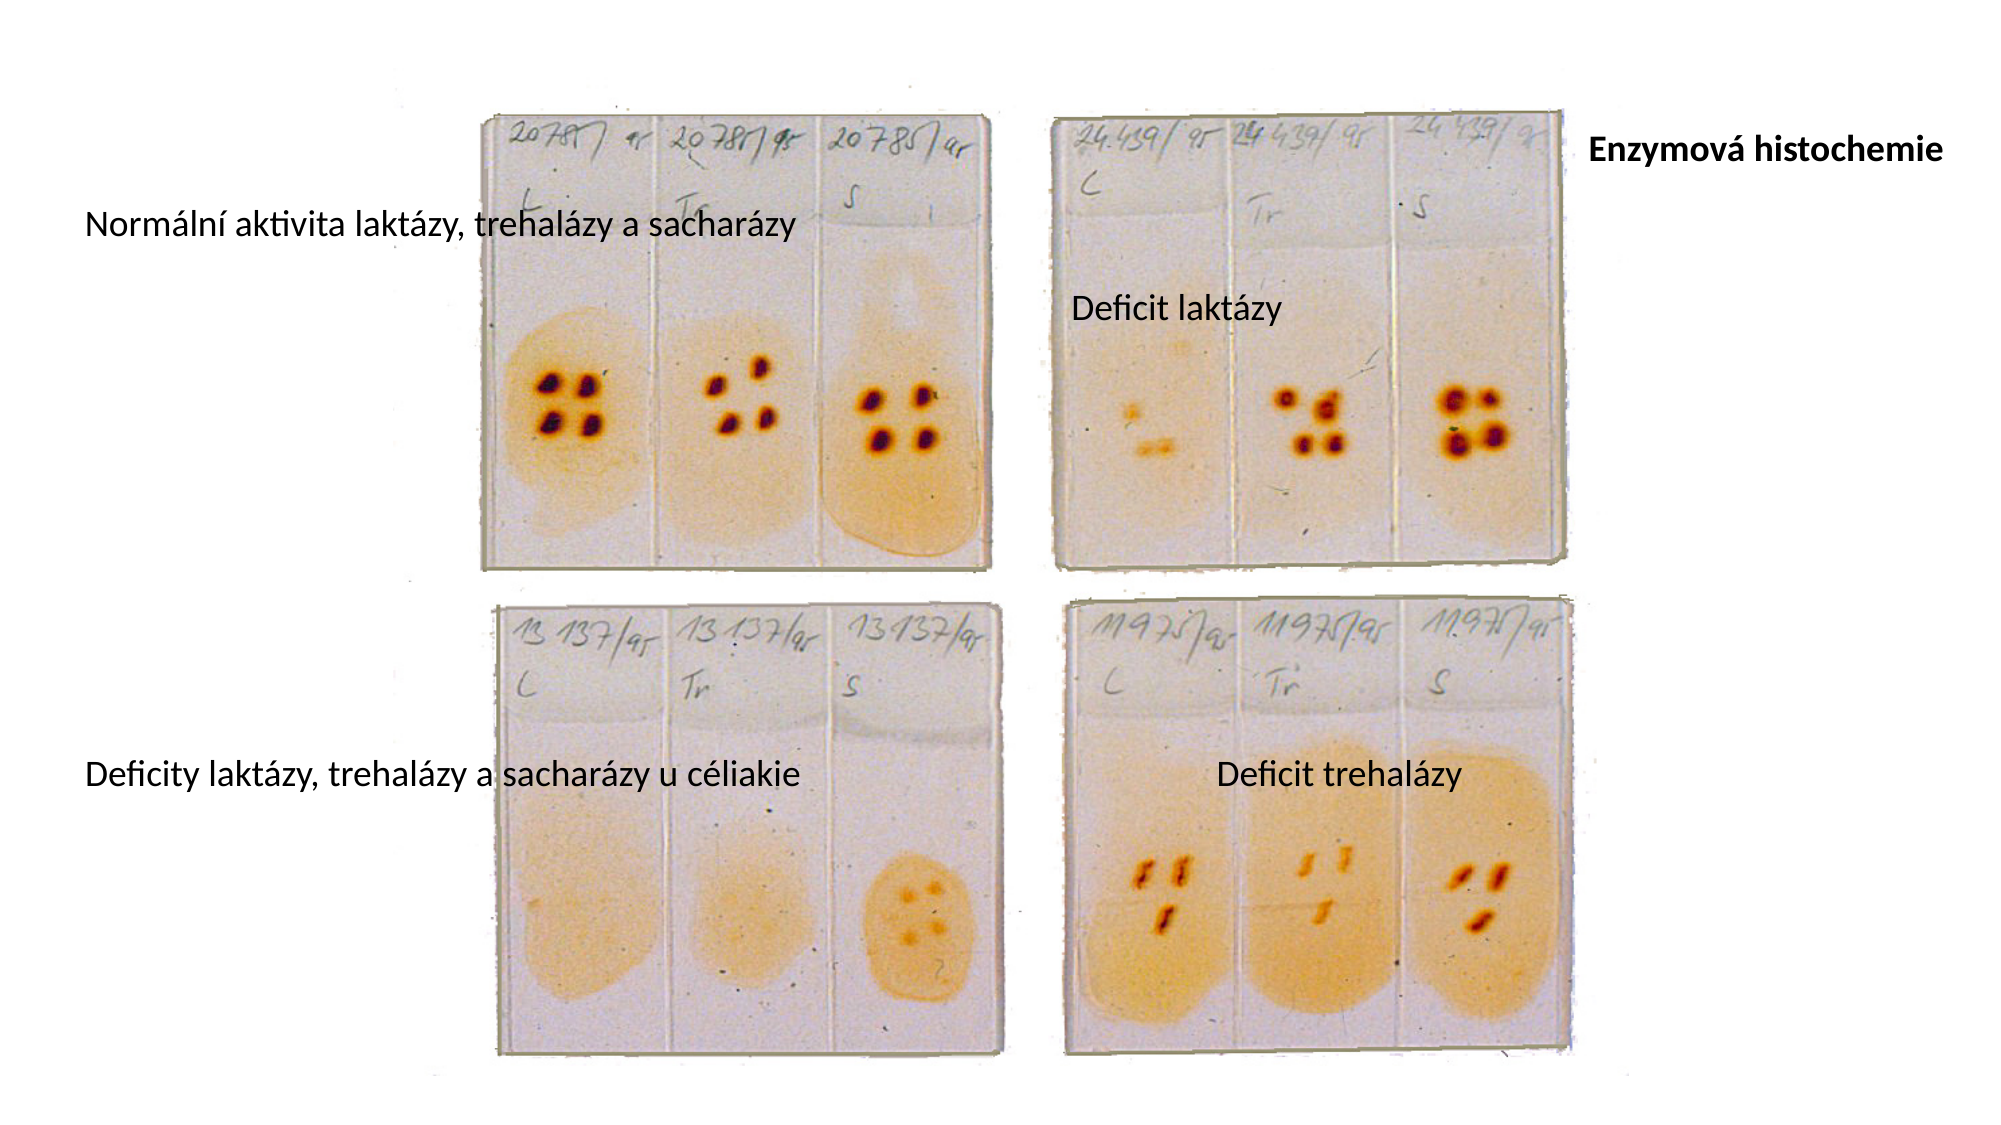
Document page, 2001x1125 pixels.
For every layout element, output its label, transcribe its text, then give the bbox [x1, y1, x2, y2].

text_box Deficity laktázy, trehalázy a sacharázy u céliakie [70, 741, 390, 802]
picture [392, 68, 1629, 1076]
text_box Normální aktivita laktázy, trehalázy a sacharázy [69, 191, 390, 252]
text_box Enzymová histochemie [1636, 116, 1976, 177]
